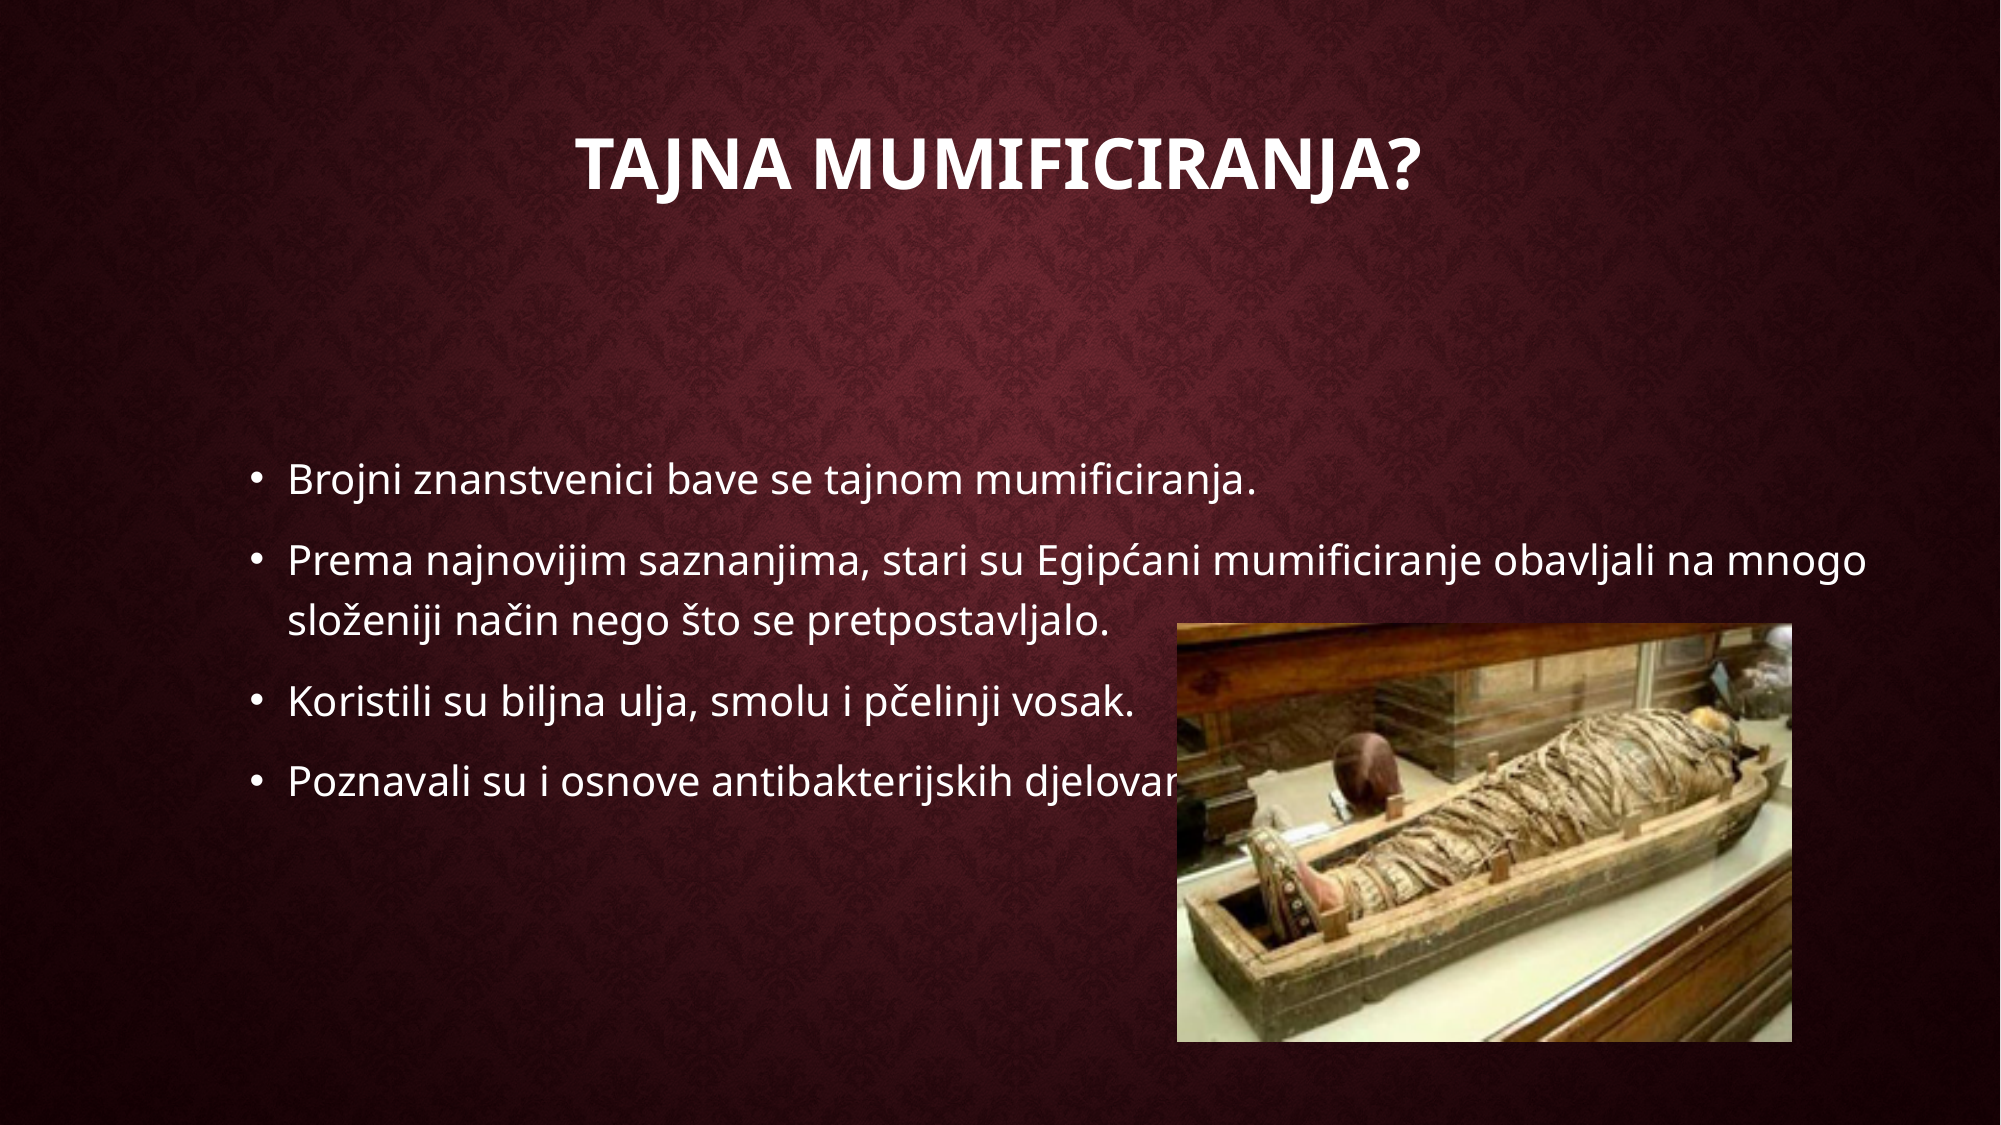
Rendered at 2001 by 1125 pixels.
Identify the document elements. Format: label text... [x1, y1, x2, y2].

picture [1177, 623, 1792, 1042]
title Tajna mumificiranja? [149, 99, 1849, 318]
list Brojni znanstvenici bave se tajnom mumificiranja. Prema najnovijim saznanjima, stari su Egipćani mumificiranje obavljali na mnogo složeniji način nego što se pretpostavljalo. Koristili su biljna ulja, smolu i pčelinji vosak. Poznavali su i osnove antibakterijskih djelovanja. [234, 435, 1934, 1042]
